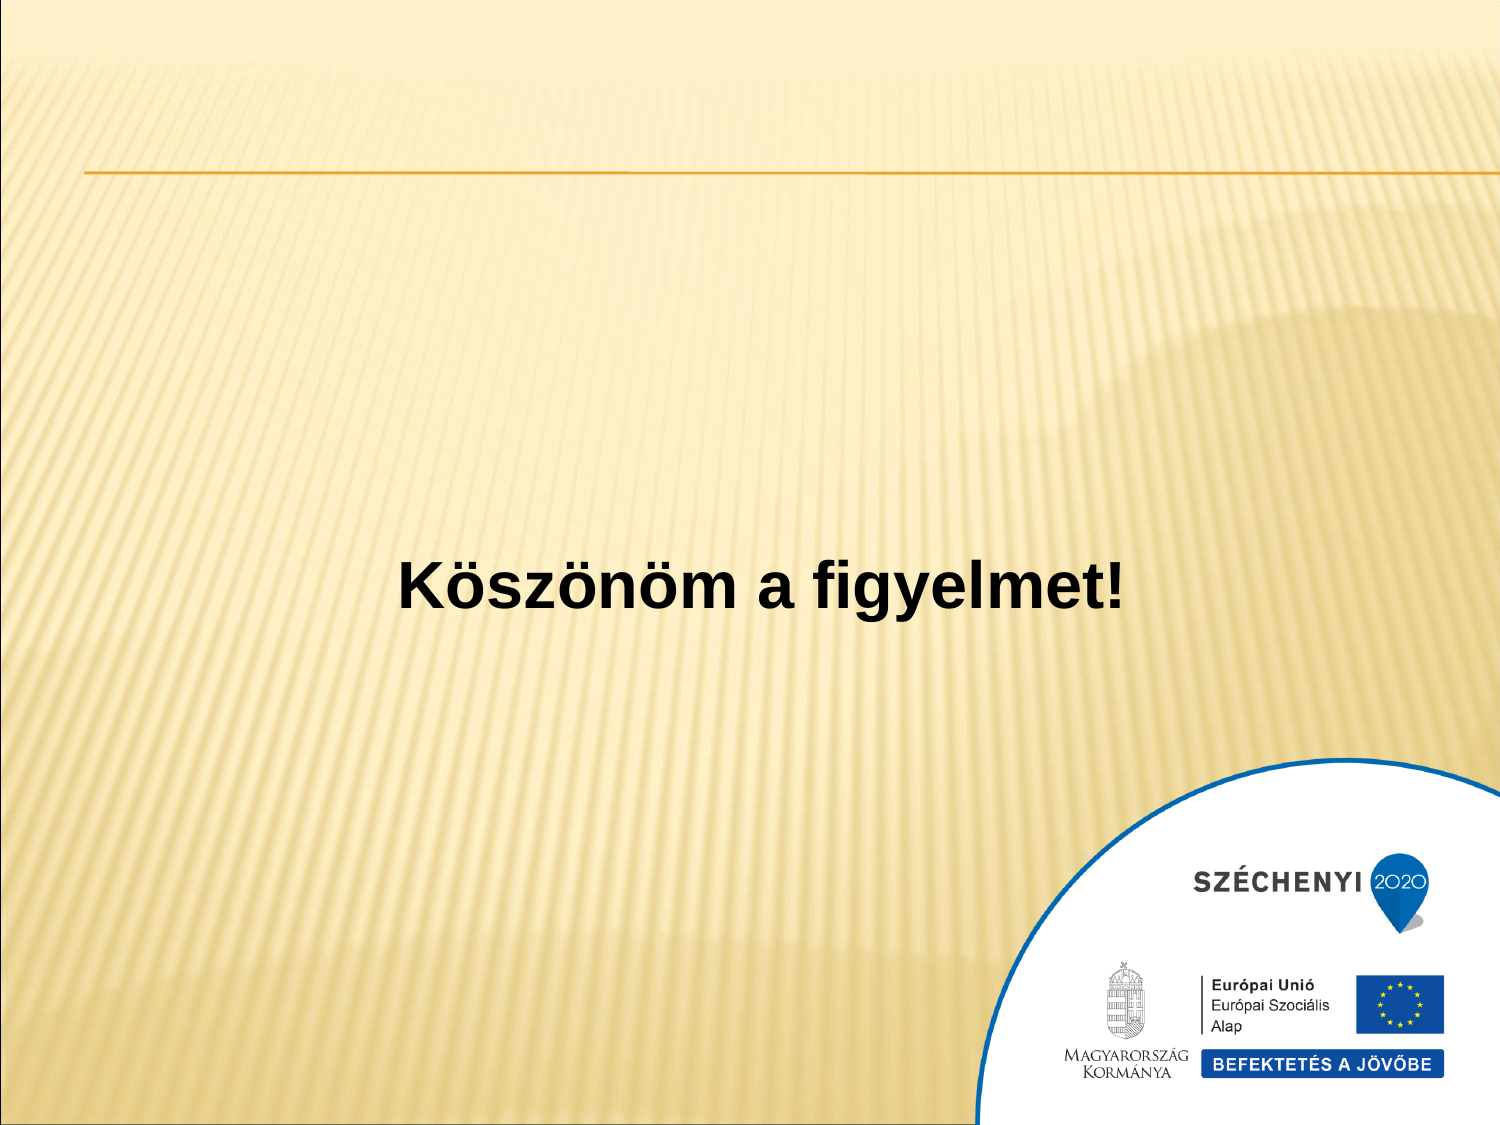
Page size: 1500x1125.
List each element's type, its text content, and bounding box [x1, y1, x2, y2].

picture [0, 0, 1500, 1125]
list Köszönöm a figyelmet! [49, 254, 1476, 998]
